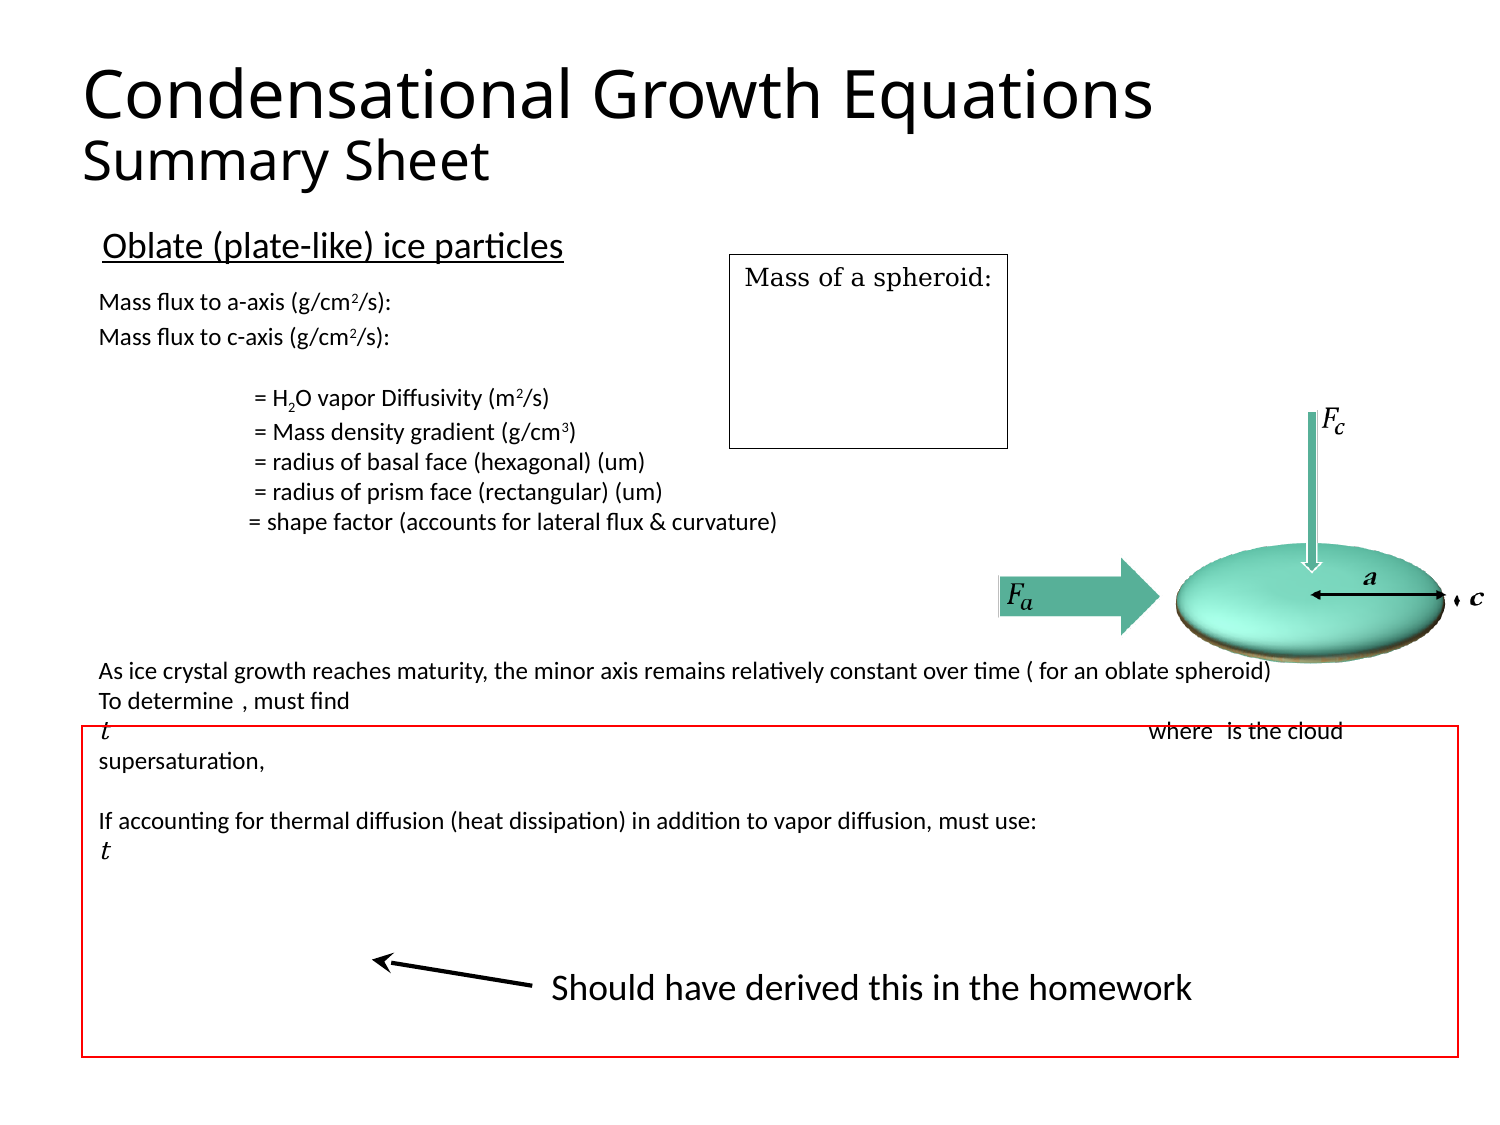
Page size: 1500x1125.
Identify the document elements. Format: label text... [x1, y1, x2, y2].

title Condensational Growth Equations Summary Sheet [67, 52, 1433, 201]
text_box [81, 725, 1459, 1058]
text_box Should have derived this in the homework [536, 955, 1209, 1016]
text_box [371, 959, 533, 986]
text_box Oblate (plate-like) ice particles [87, 213, 580, 274]
picture [990, 393, 1500, 672]
